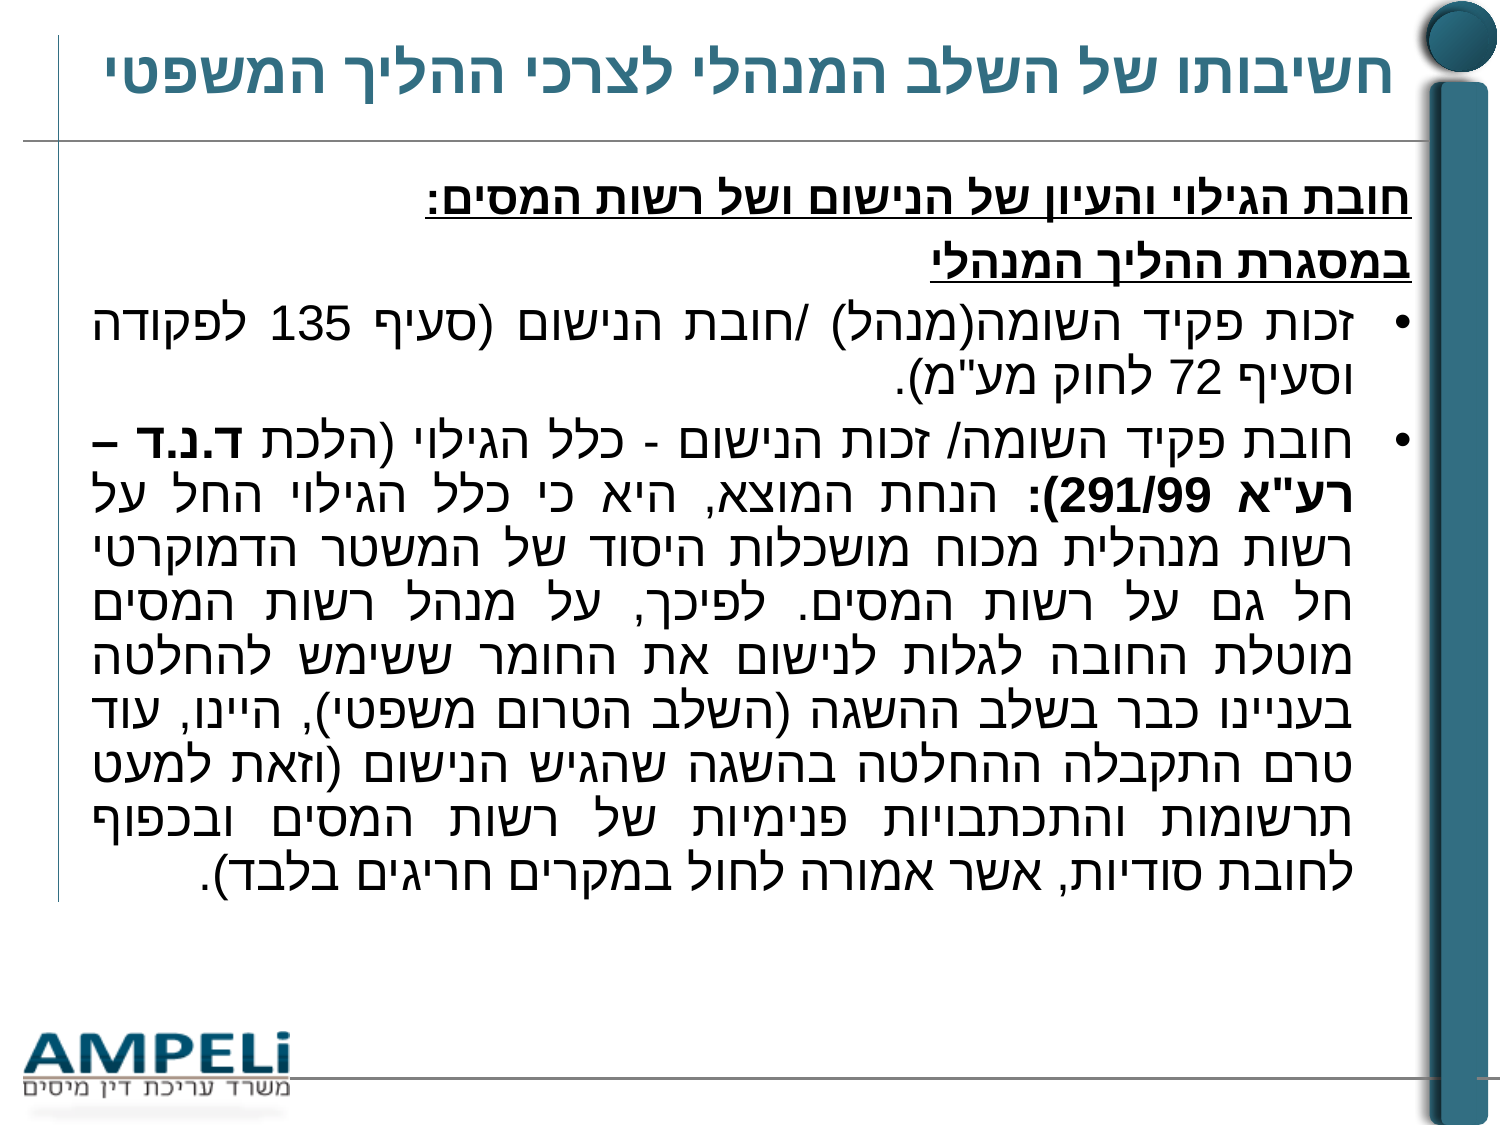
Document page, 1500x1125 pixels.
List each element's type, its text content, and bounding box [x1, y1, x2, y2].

picture [23, 1031, 290, 1125]
title חשיבותו של השלב המנהלי לצרכי ההליך המשפטי [75, 0, 1425, 141]
list חובת הגילוי והעיון של הנישום ושל רשות המסים: במסגרת ההליך המנהלי זכות פקיד השומה(מנהל) /חובת הנישום (סעיף 135 לפקודה וסעיף 72 לחוק מע"מ). חובת פקיד השומה/ זכות הנישום - כלל הגילוי (הלכת ד.נ.ד – רע"א 291/99): הנחת המוצא, היא כי כלל הגילוי החל על רשות מנהלית מכוח מושכלות היסוד של המשטר הדמוקרטי חל גם על רשות המסים. לפיכך, על מנהל רשות המסים מוטלת החובה לגלות לנישום את החומר ששימש להחלטה בעניינו כבר בשלב ההשגה (השלב הטרום משפטי), היינו, עוד טרם התקבלה ההחלטה בהשגה שהגיש הנישום (וזאת למעט תרשומות והתכתבויות פנימיות של רשות המסים ובכפוף לחובת סודיות, אשר אמורה לחול במקרים חריגים בלבד). [76, 160, 1427, 982]
